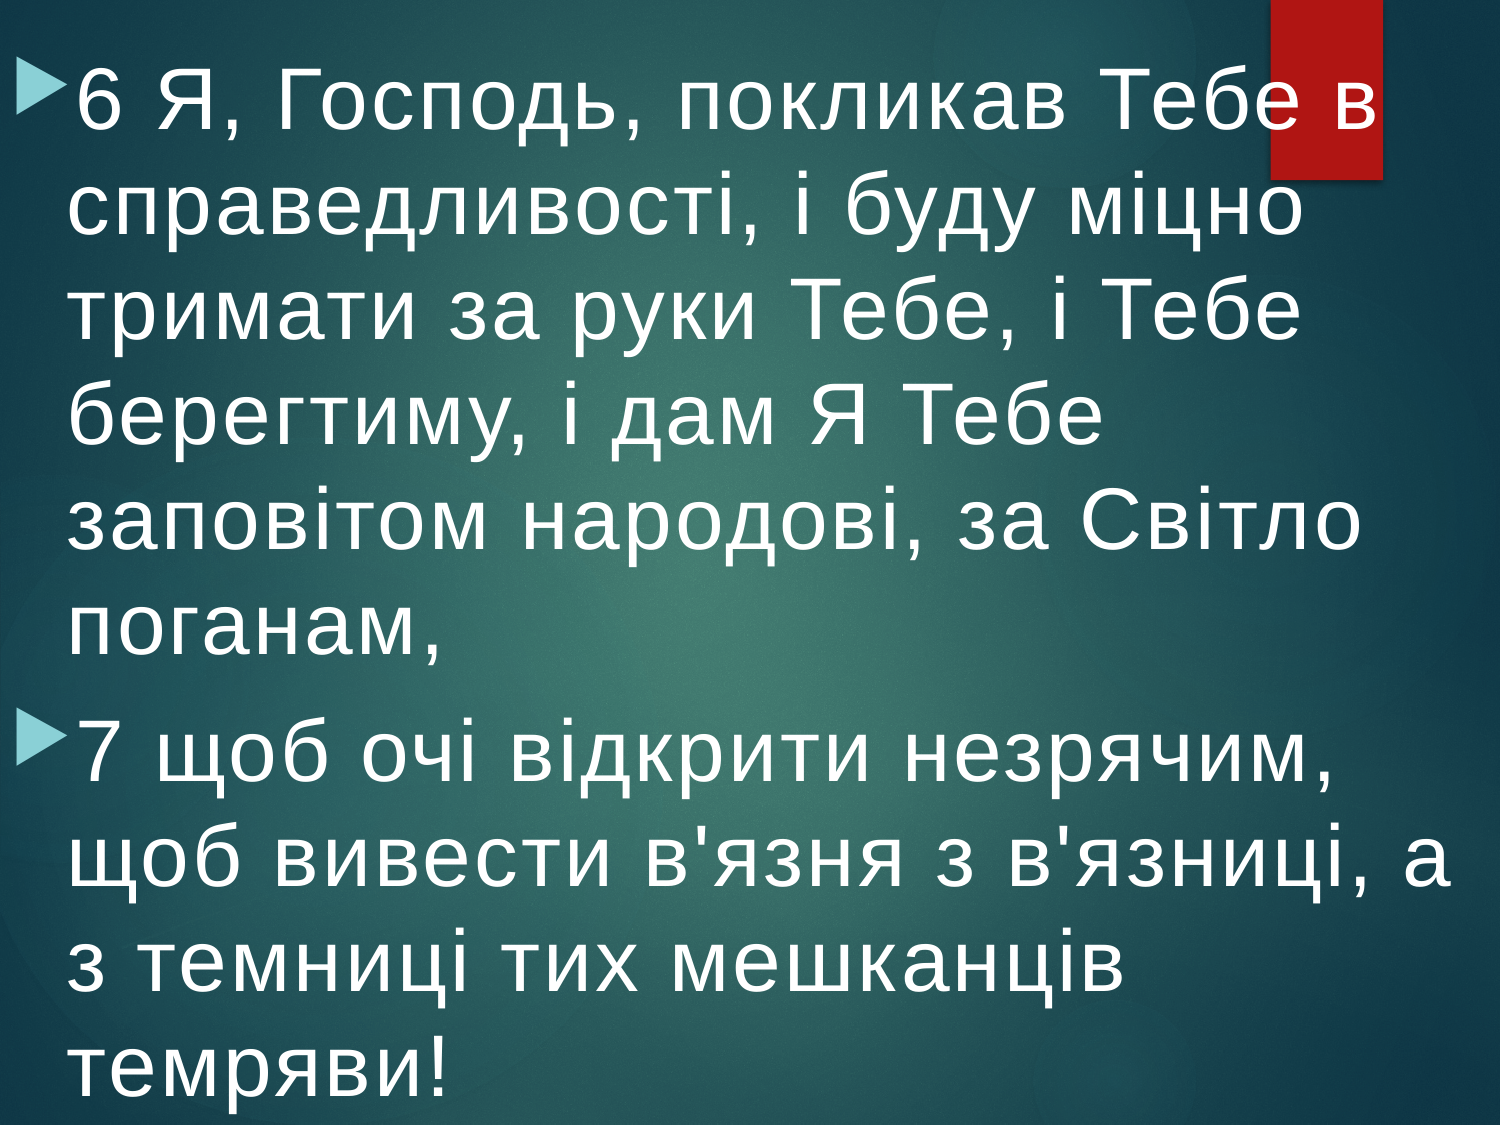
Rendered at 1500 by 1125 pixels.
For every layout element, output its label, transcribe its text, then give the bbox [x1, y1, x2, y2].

list 6 Я, Господь, покликав Тебе в справедливості, і буду міцно тримати за руки Тебе, і Тебе берегтиму, і дам Я Тебе заповітом народові, за Світло поганам, 7 щоб очі відкрити незрячим, щоб вивести в'язня з в'язниці, а з темниці тих мешканців темряви! [0, 35, 1500, 767]
